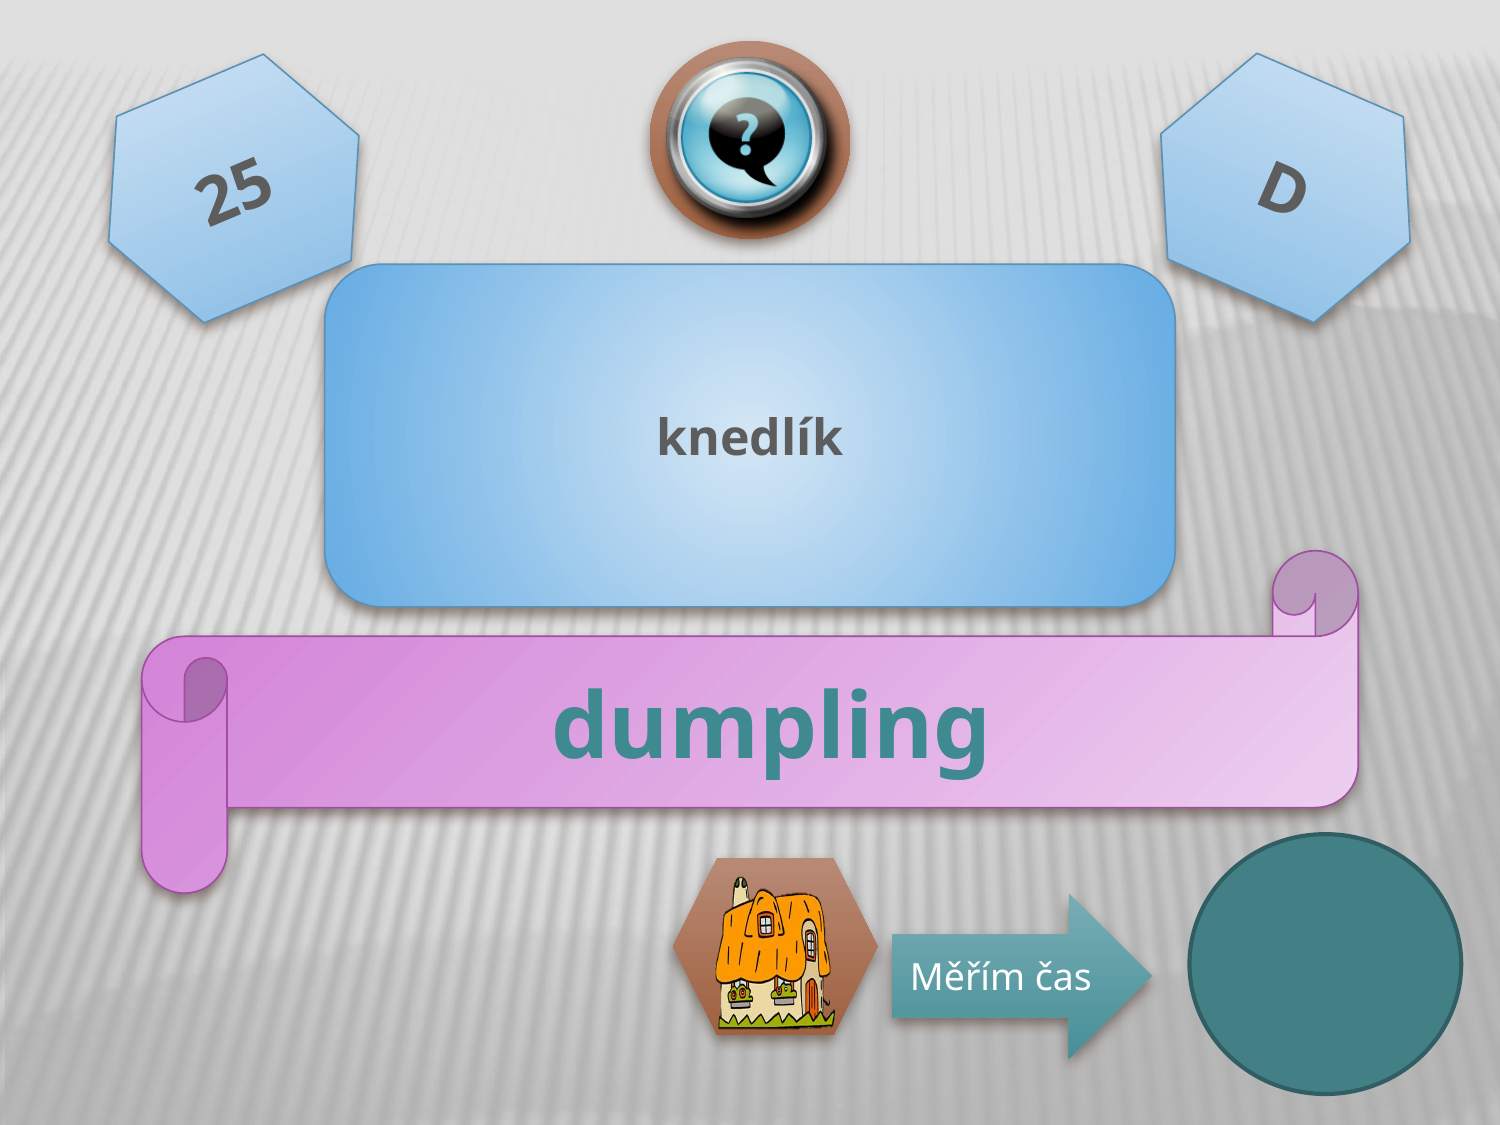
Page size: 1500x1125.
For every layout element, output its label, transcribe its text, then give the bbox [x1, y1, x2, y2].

text_box [1187, 832, 1464, 1097]
text_box Měřím čas [891, 893, 1152, 1059]
text_box 25 [107, 53, 360, 324]
text_box dumpling [140, 549, 1360, 895]
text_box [672, 857, 878, 1040]
text_box D [1160, 52, 1411, 324]
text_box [649, 40, 851, 242]
text_box knedlík [323, 263, 1177, 608]
